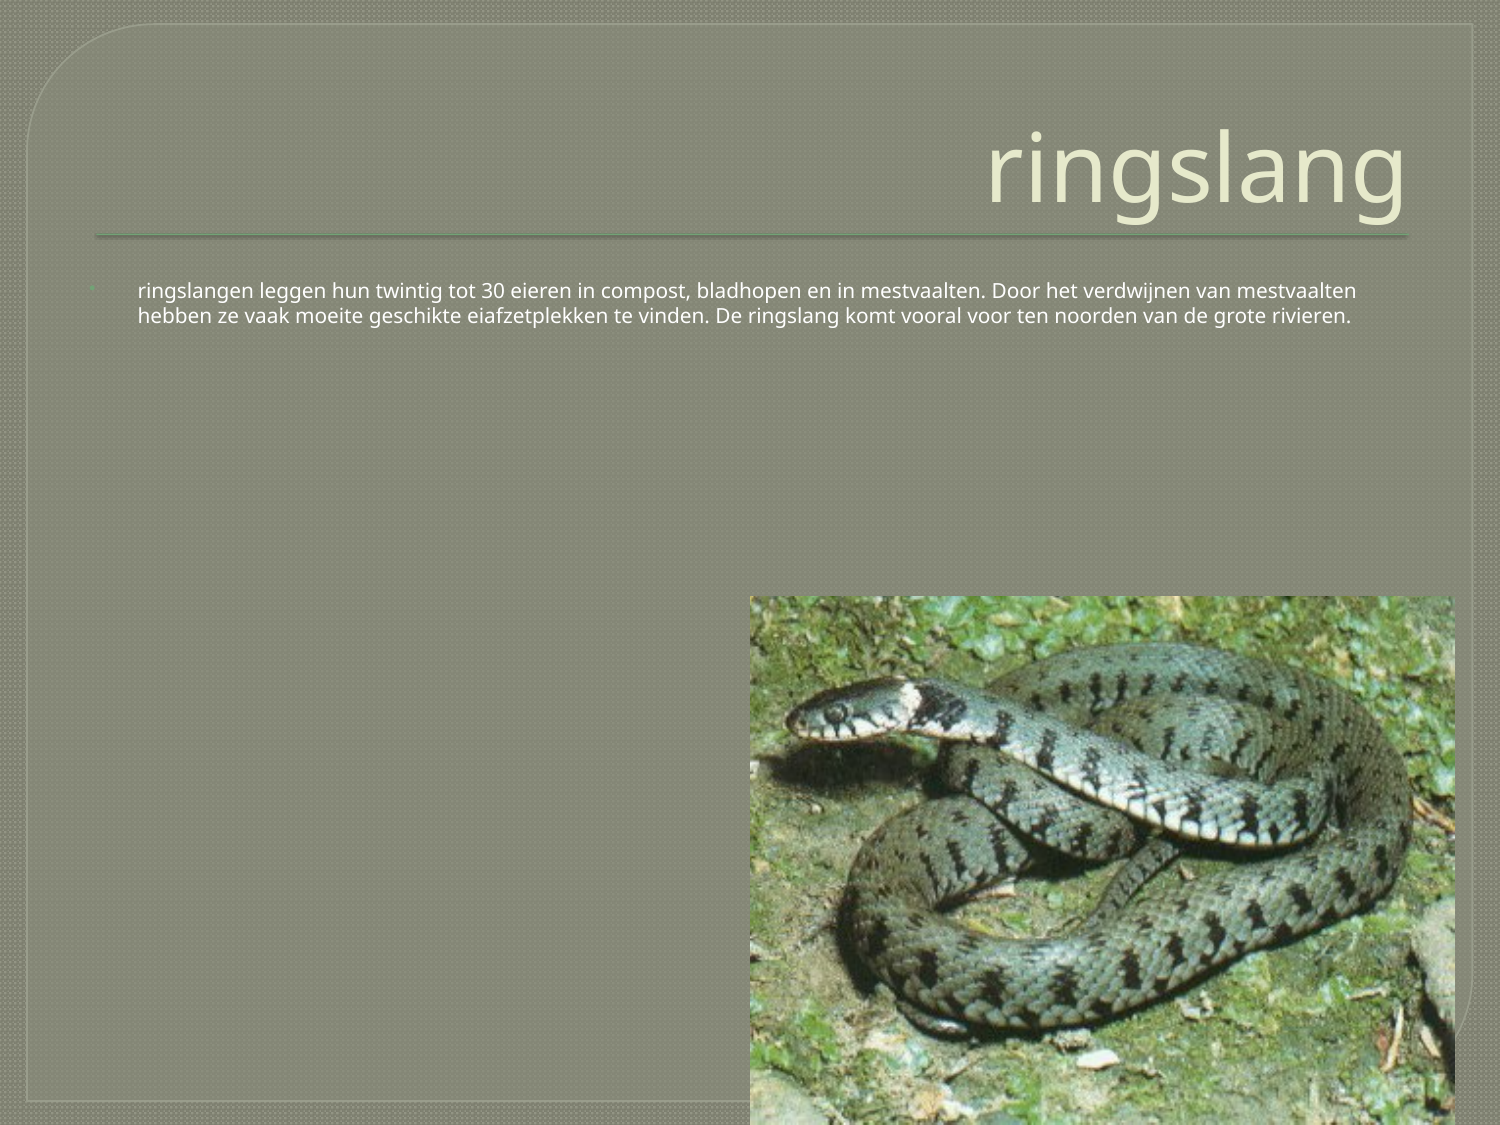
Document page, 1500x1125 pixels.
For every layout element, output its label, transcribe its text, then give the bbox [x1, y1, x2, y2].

title ringslang [75, 41, 1425, 230]
list ringslangen leggen hun twintig tot 30 eieren in compost, bladhopen en in mestvaalten. Door het verdwijnen van mestvaalten hebben ze vaak moeite geschikte eiafzetplekken te vinden. De ringslang komt vooral voor ten noorden van de grote rivieren. [75, 270, 1425, 1013]
picture [749, 596, 1455, 1125]
